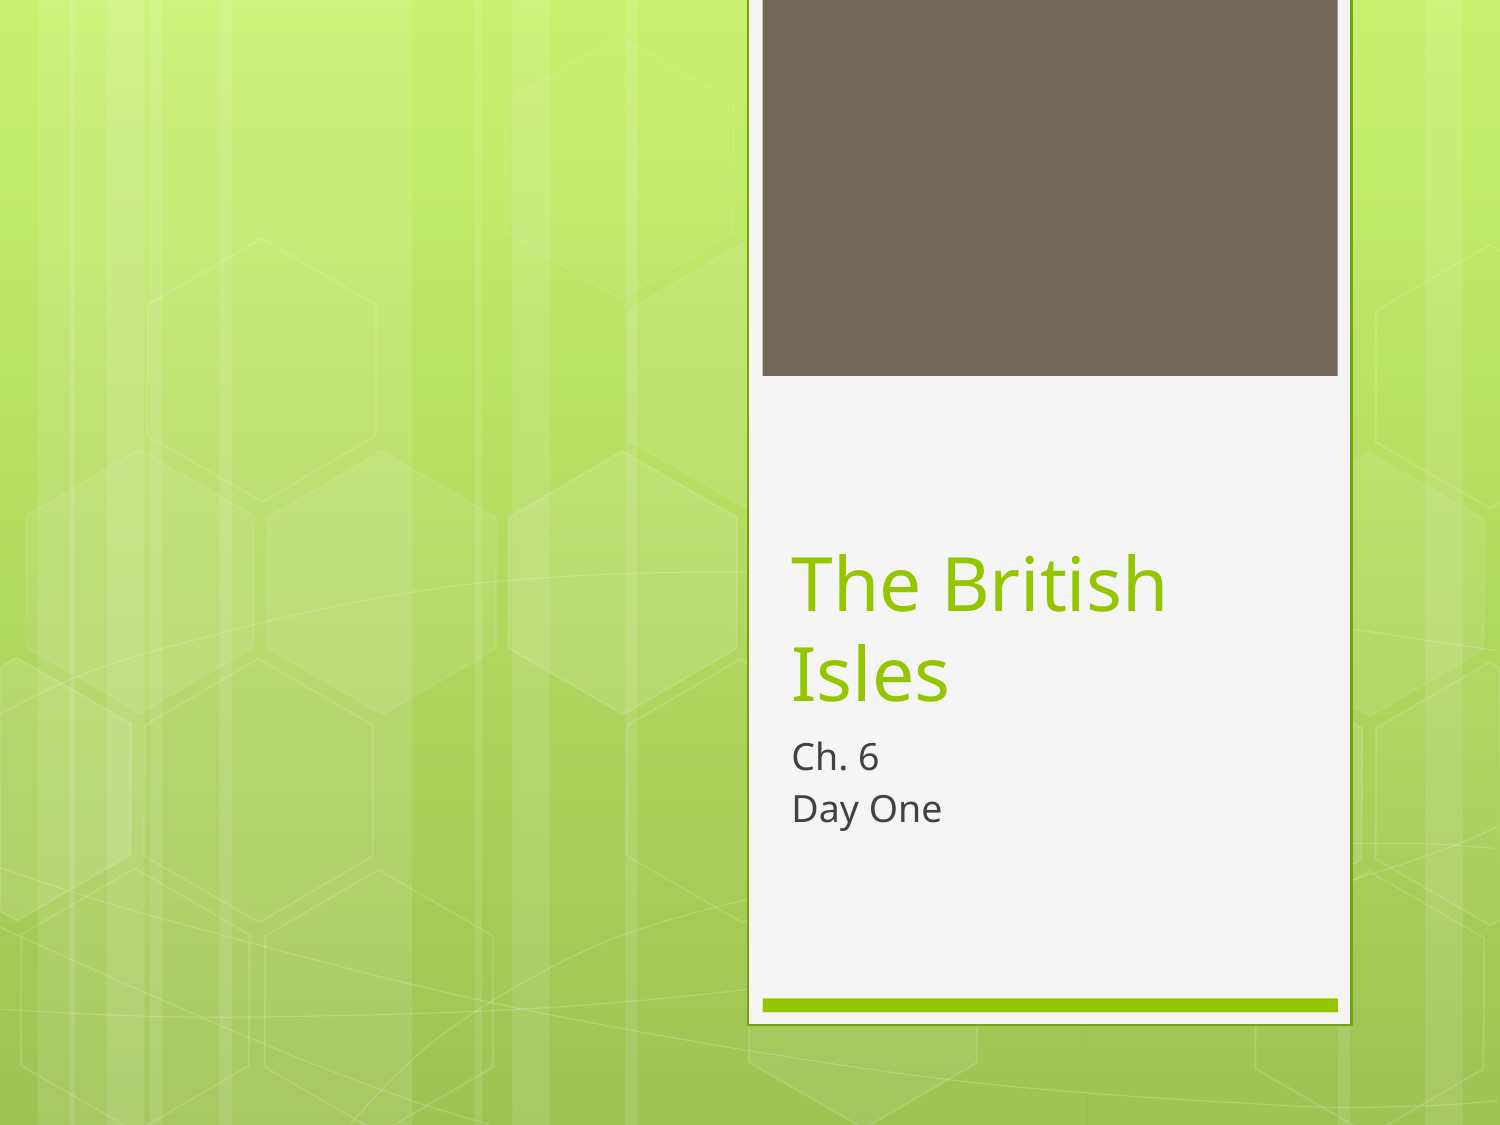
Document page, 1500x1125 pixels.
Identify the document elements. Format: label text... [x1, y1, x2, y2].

title The British Isles [776, 444, 1320, 724]
subtitle Ch. 6 Day One [776, 725, 1320, 933]
